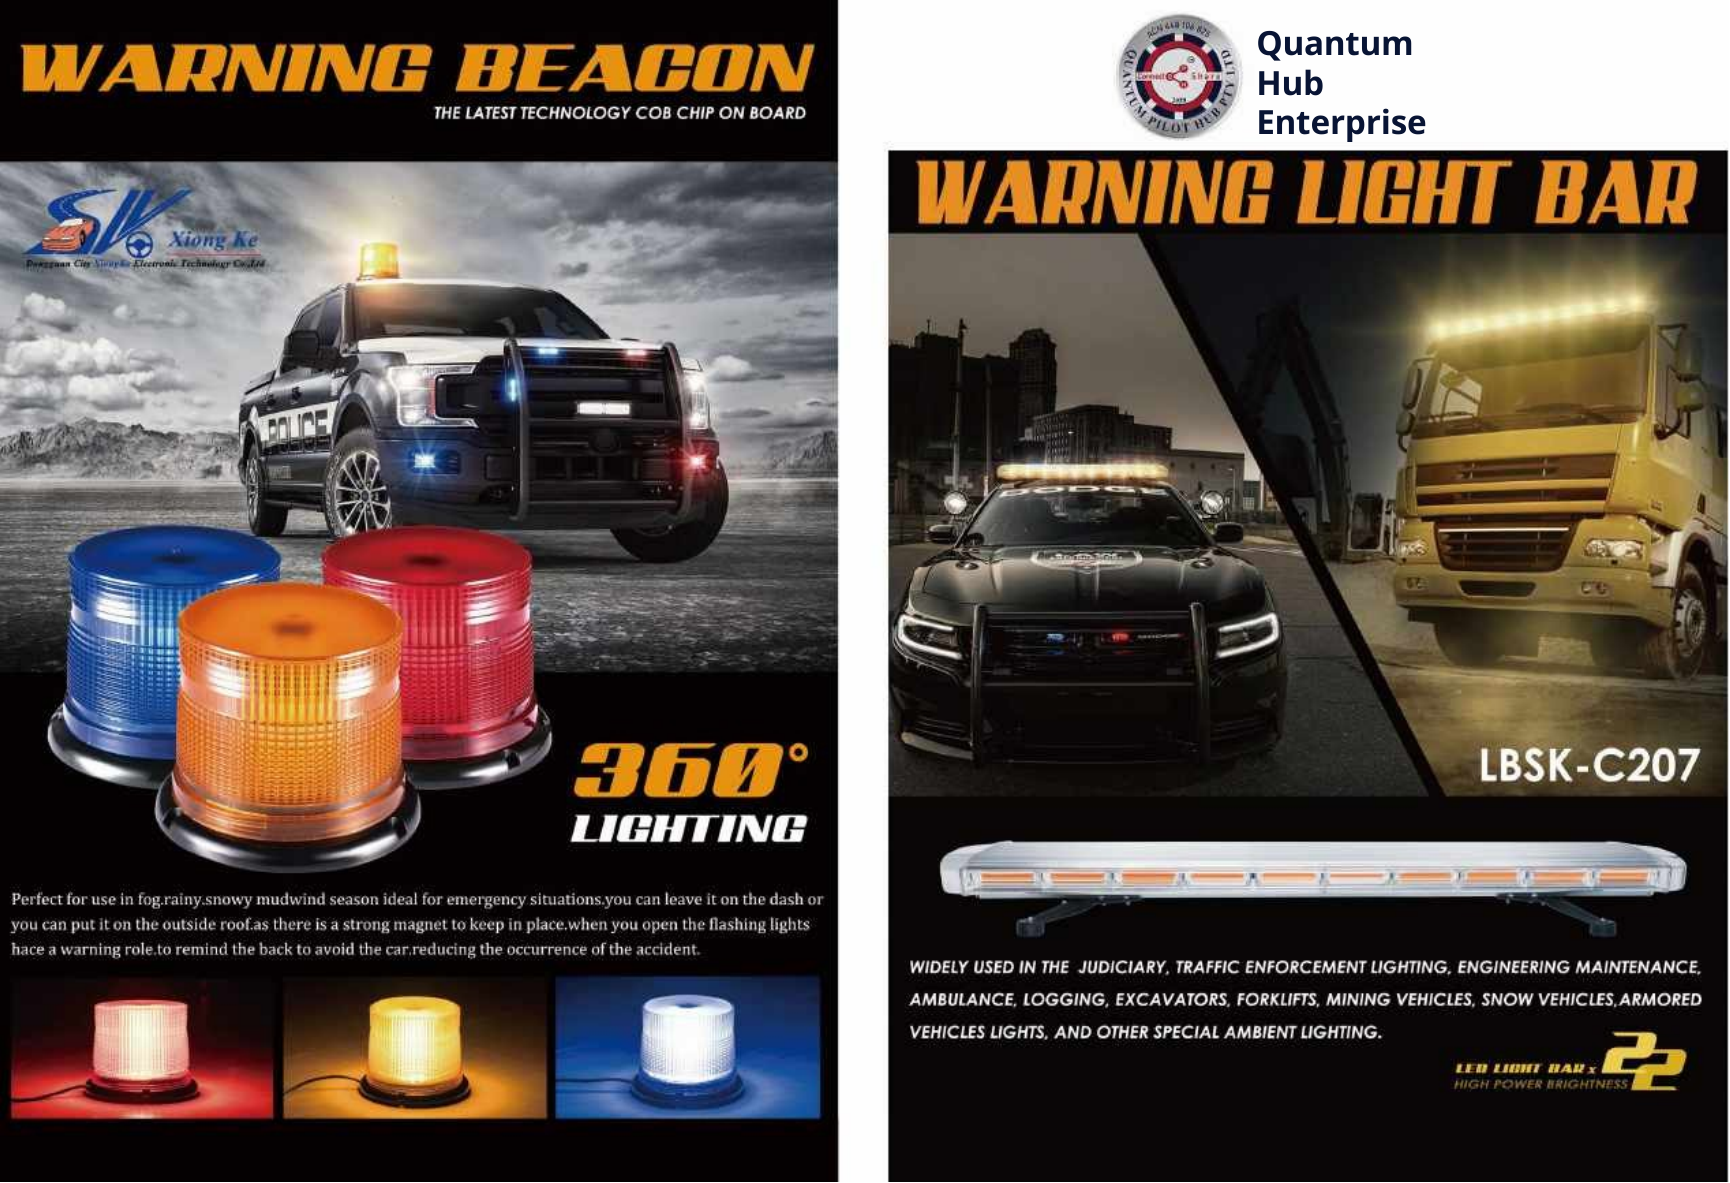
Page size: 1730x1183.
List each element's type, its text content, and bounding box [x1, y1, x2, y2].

text_box Quantum Hub Enterprise [1254, 18, 1430, 142]
text_box [0, 0, 1729, 1182]
